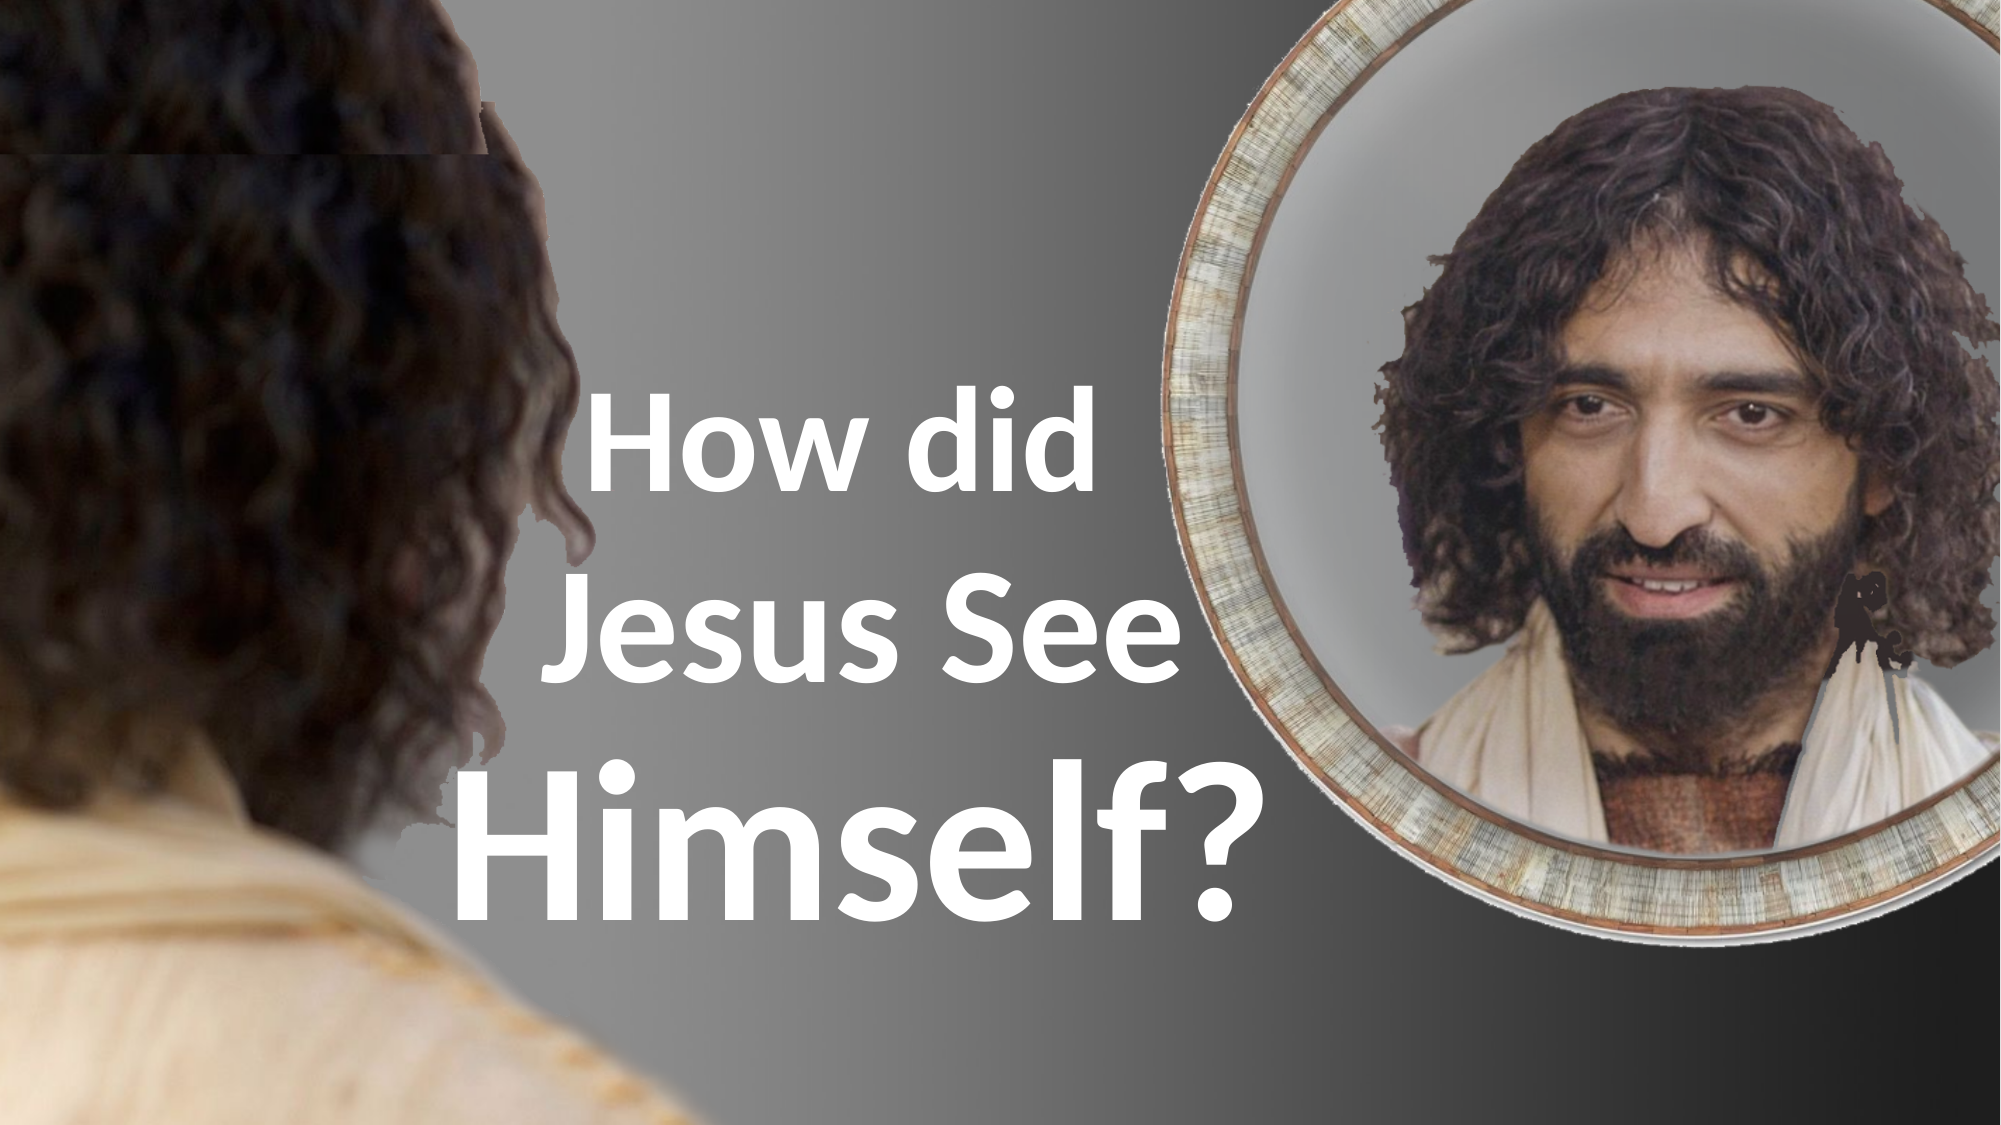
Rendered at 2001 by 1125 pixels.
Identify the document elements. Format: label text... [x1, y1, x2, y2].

picture [0, 0, 2001, 1125]
title How did Jesus See Himself? [249, 130, 1436, 978]
